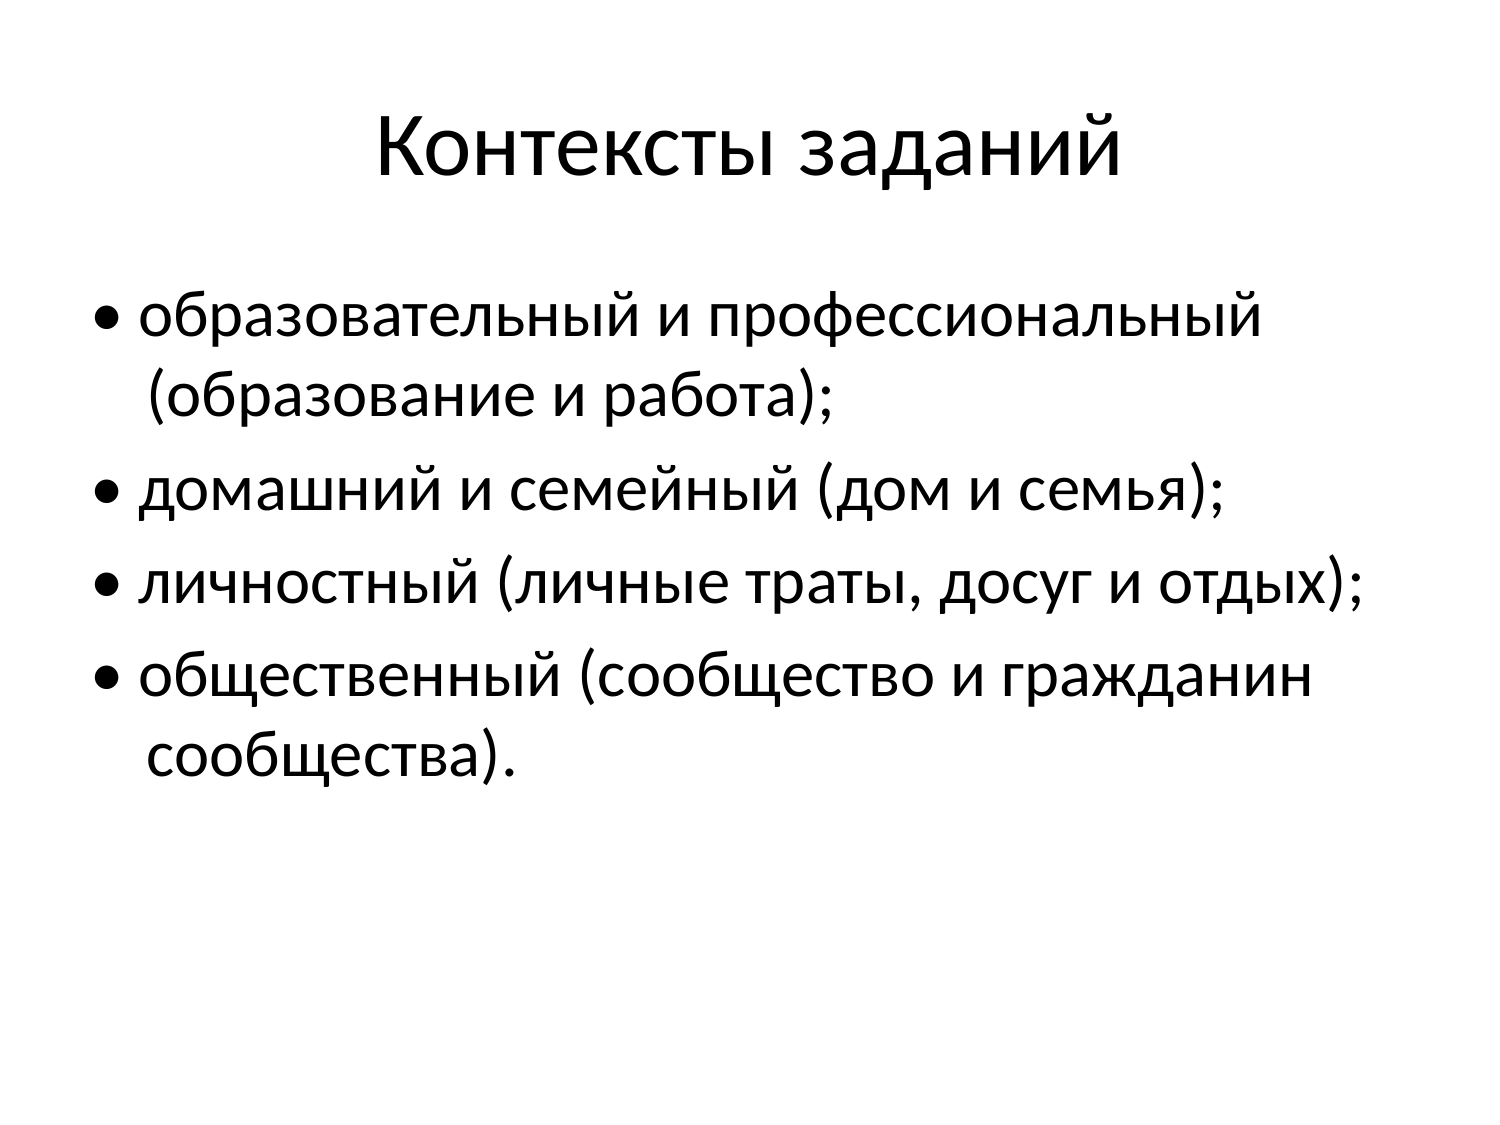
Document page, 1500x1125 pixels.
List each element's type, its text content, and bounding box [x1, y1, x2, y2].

title Контексты заданий [75, 45, 1425, 233]
list • образовательный и профессиональный (образование и работа); • домашний и семейный (дом и семья); • личностный (личные траты, досуг и отдых); • общественный (сообщество и гражданин сообщества). [75, 262, 1425, 1005]
